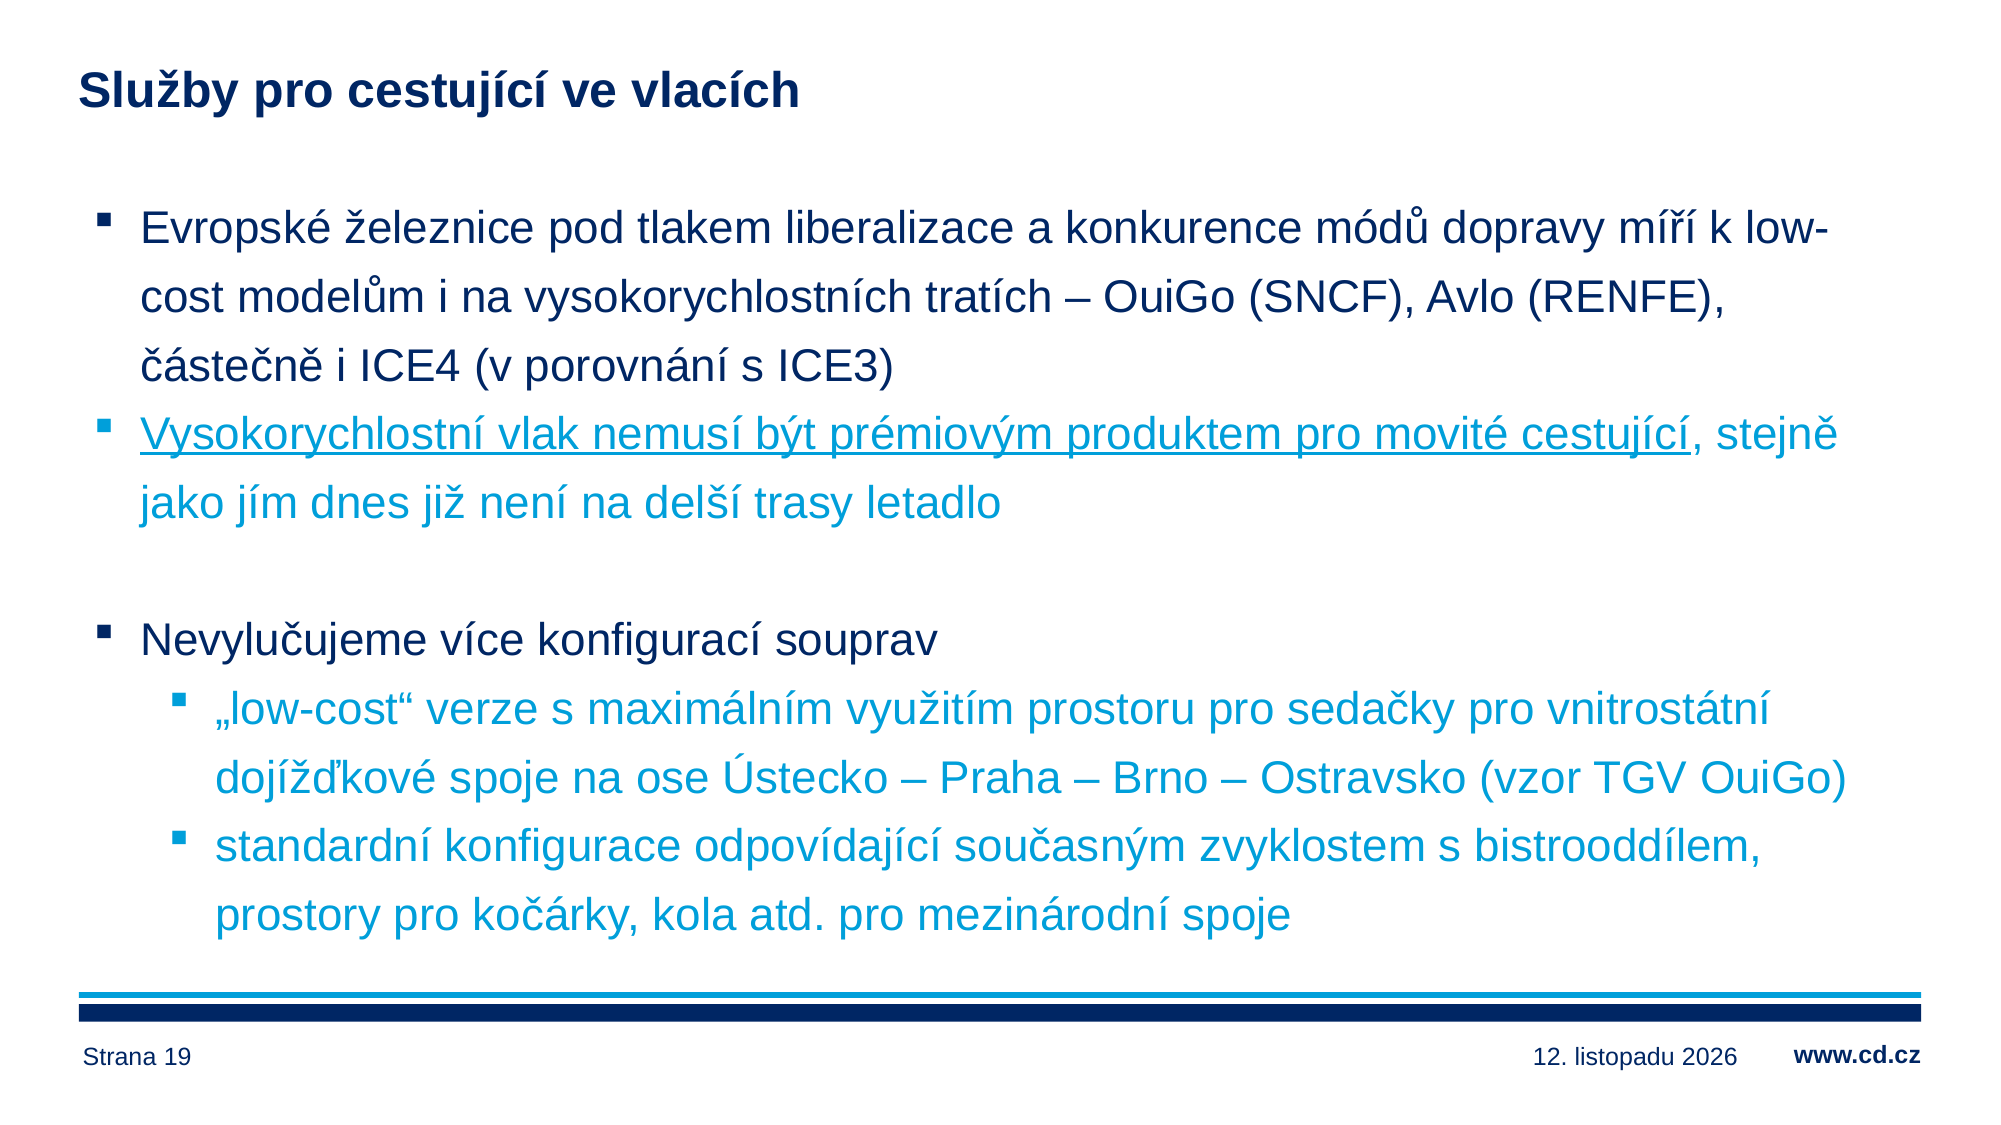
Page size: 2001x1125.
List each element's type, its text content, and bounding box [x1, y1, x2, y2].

slide_number Strana 19 [82, 1011, 327, 1071]
text_box Evropské železnice pod tlakem liberalizace a konkurence módů dopravy míří k low-cost modelům i na vysokorychlostních tratích – OuiGo (SNCF), Avlo (RENFE), částečně i ICE4 (v porovnání s ICE3) Vysokorychlostní vlak nemusí být prémiovým produktem pro movité cestující, stejně jako jím dnes již není na delší trasy letadlo Nevylučujeme více konfigurací souprav „low-cost“ verze s maximálním využitím prostoru pro sedačky pro vnitrostátní dojížďkové spoje na ose Ústecko – Praha – Brno – Ostravsko (vzor TGV OuiGo) standardní konfigurace odpovídající současným zvyklostem s bistrooddílem, prostory pro kočárky, kola atd. pro mezinárodní spoje [78, 176, 1922, 933]
slide_number 15. září 2021 [1346, 1011, 1739, 1071]
title Služby pro cestující ve vlacích [78, 59, 1922, 126]
